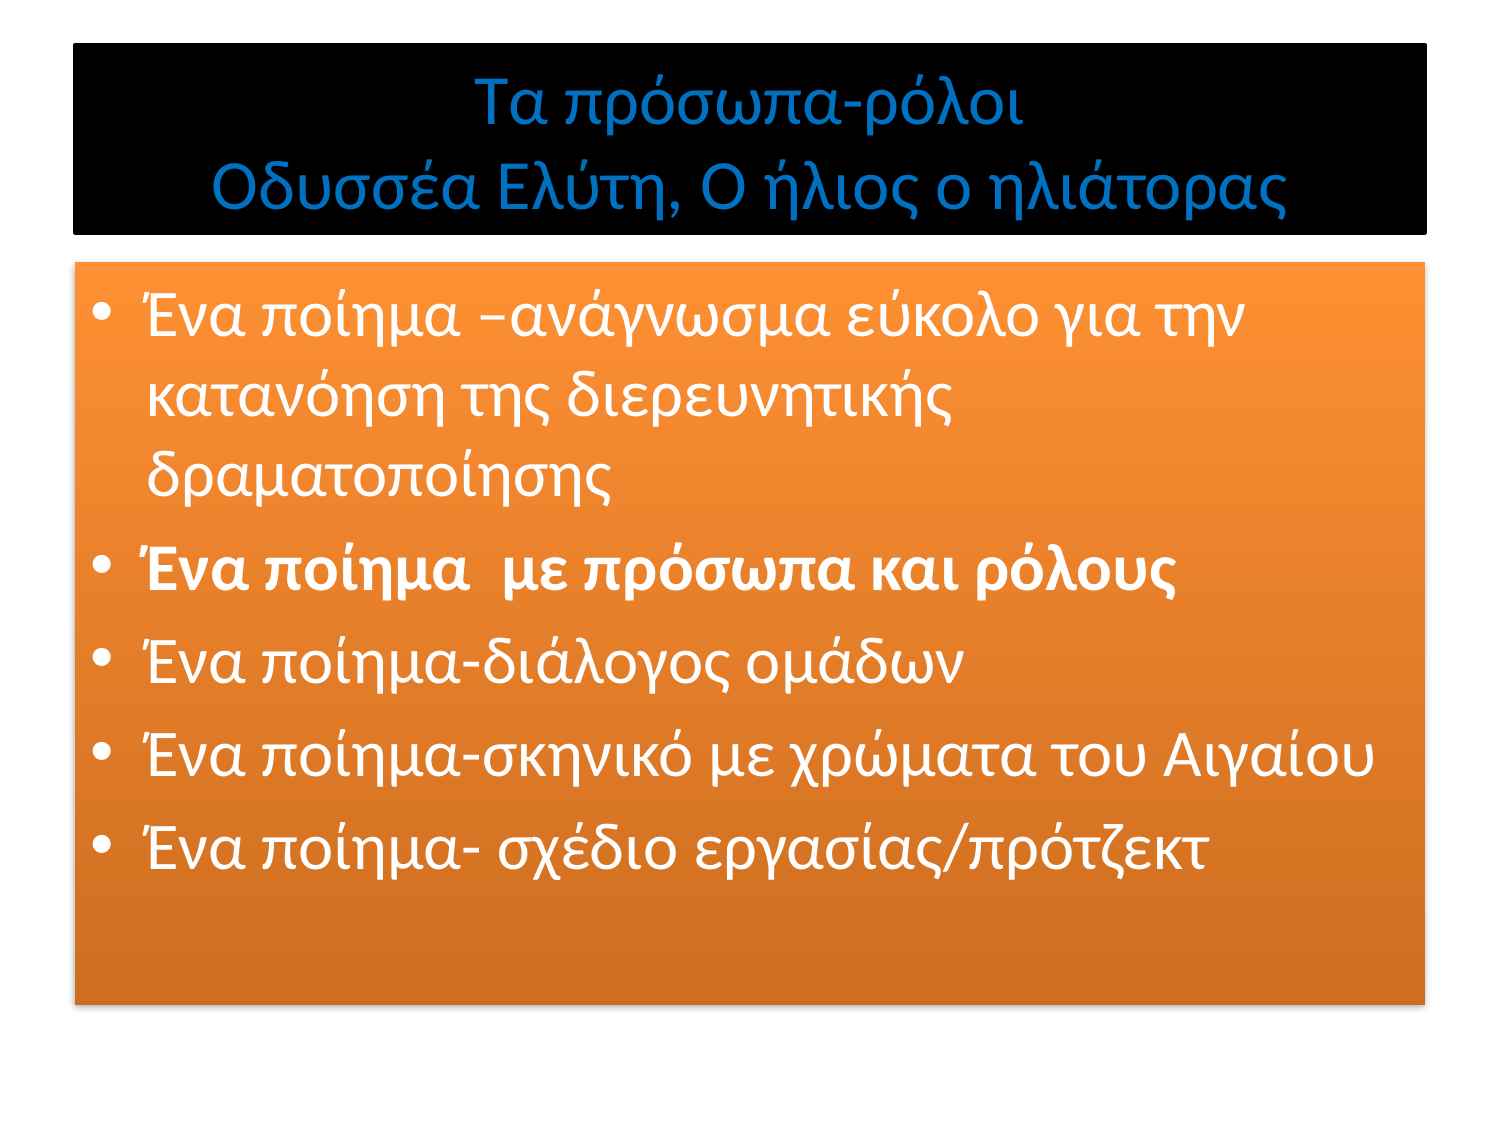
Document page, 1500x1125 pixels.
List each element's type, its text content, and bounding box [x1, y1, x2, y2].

list Ένα ποίημα –ανάγνωσμα εύκολο για την κατανόηση της διερευνητικής δραματοποίησης Ένα ποίημα με πρόσωπα και ρόλους Ένα ποίημα-διάλογος ομάδων Ένα ποίημα-σκηνικό με χρώματα του Αιγαίου Ένα ποίημα- σχέδιο εργασίας/πρότζεκτ [75, 262, 1425, 1005]
title Τα πρόσωπα-ρόλοι Οδυσσέα Ελύτη, Ο ήλιος ο ηλιάτορας [73, 43, 1427, 235]
